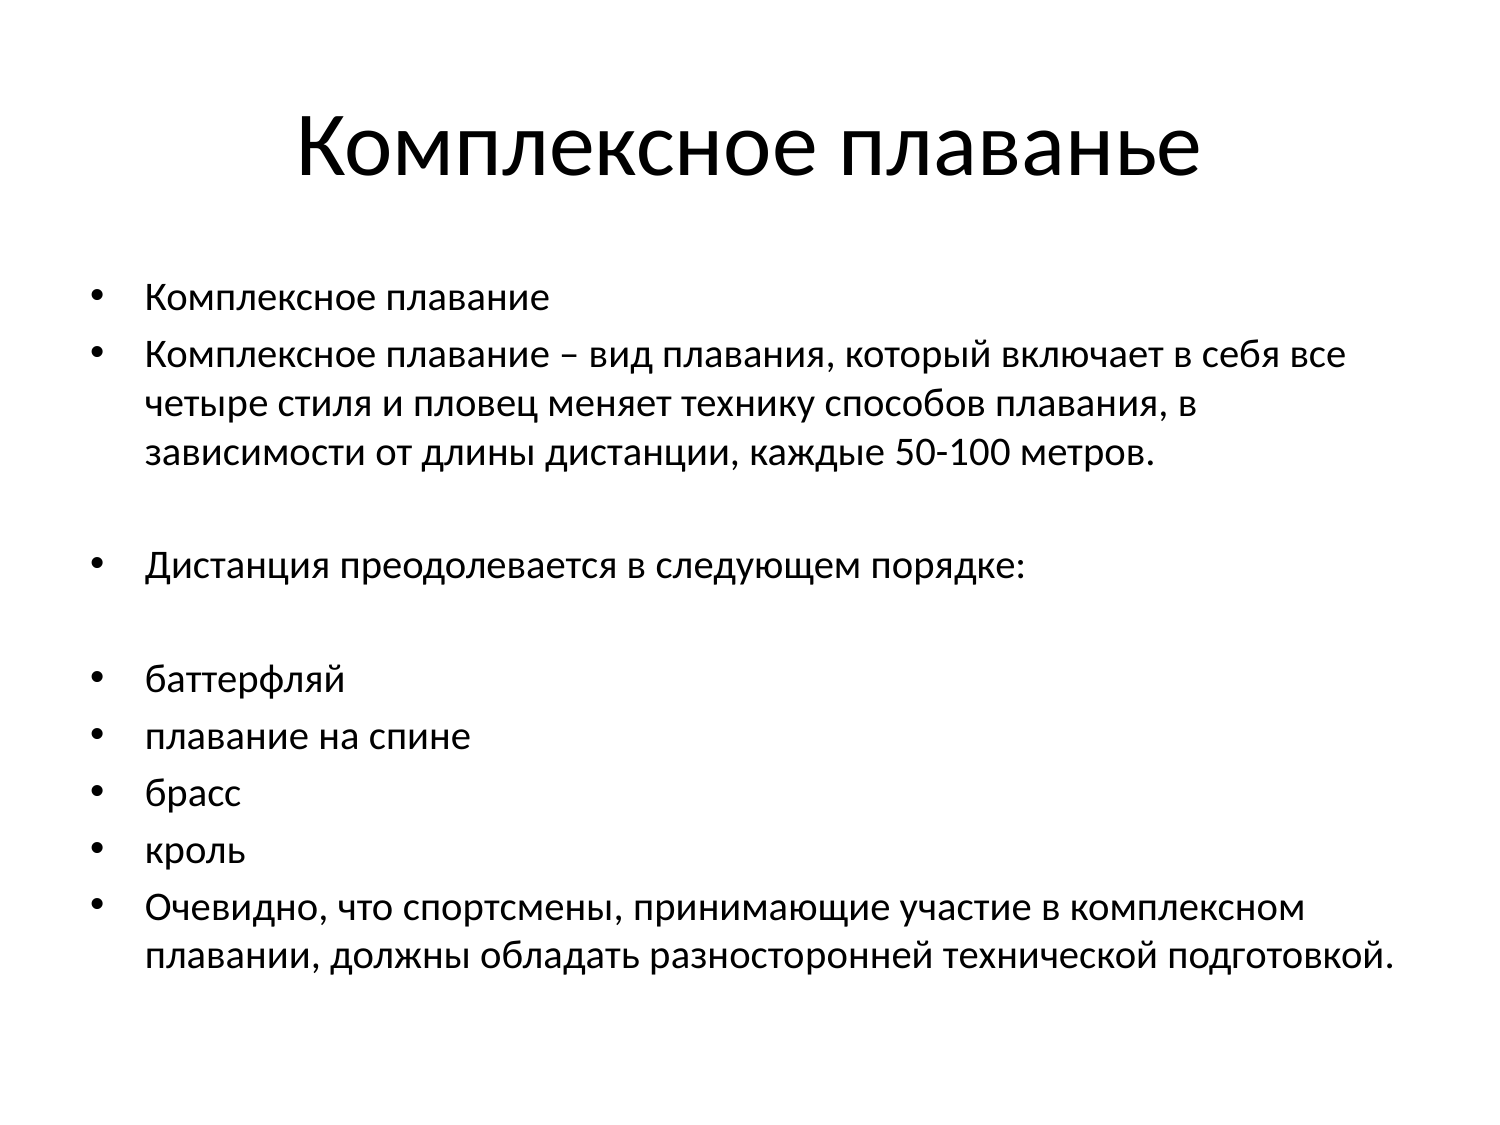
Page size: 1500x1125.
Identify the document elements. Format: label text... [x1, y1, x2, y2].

title Комплексное плаванье [75, 45, 1425, 233]
list Комплексное плавание Комплексное плавание – вид плавания, который включает в себя все четыре стиля и пловец меняет технику способов плавания, в зависимости от длины дистанции, каждые 50-100 метров. Дистанция преодолевается в следующем порядке: баттерфляй плавание на спине брасс кроль Очевидно, что спортсмены, принимающие участие в комплексном плавании, должны обладать разносто­ронней технической подготовкой. [75, 262, 1425, 1005]
